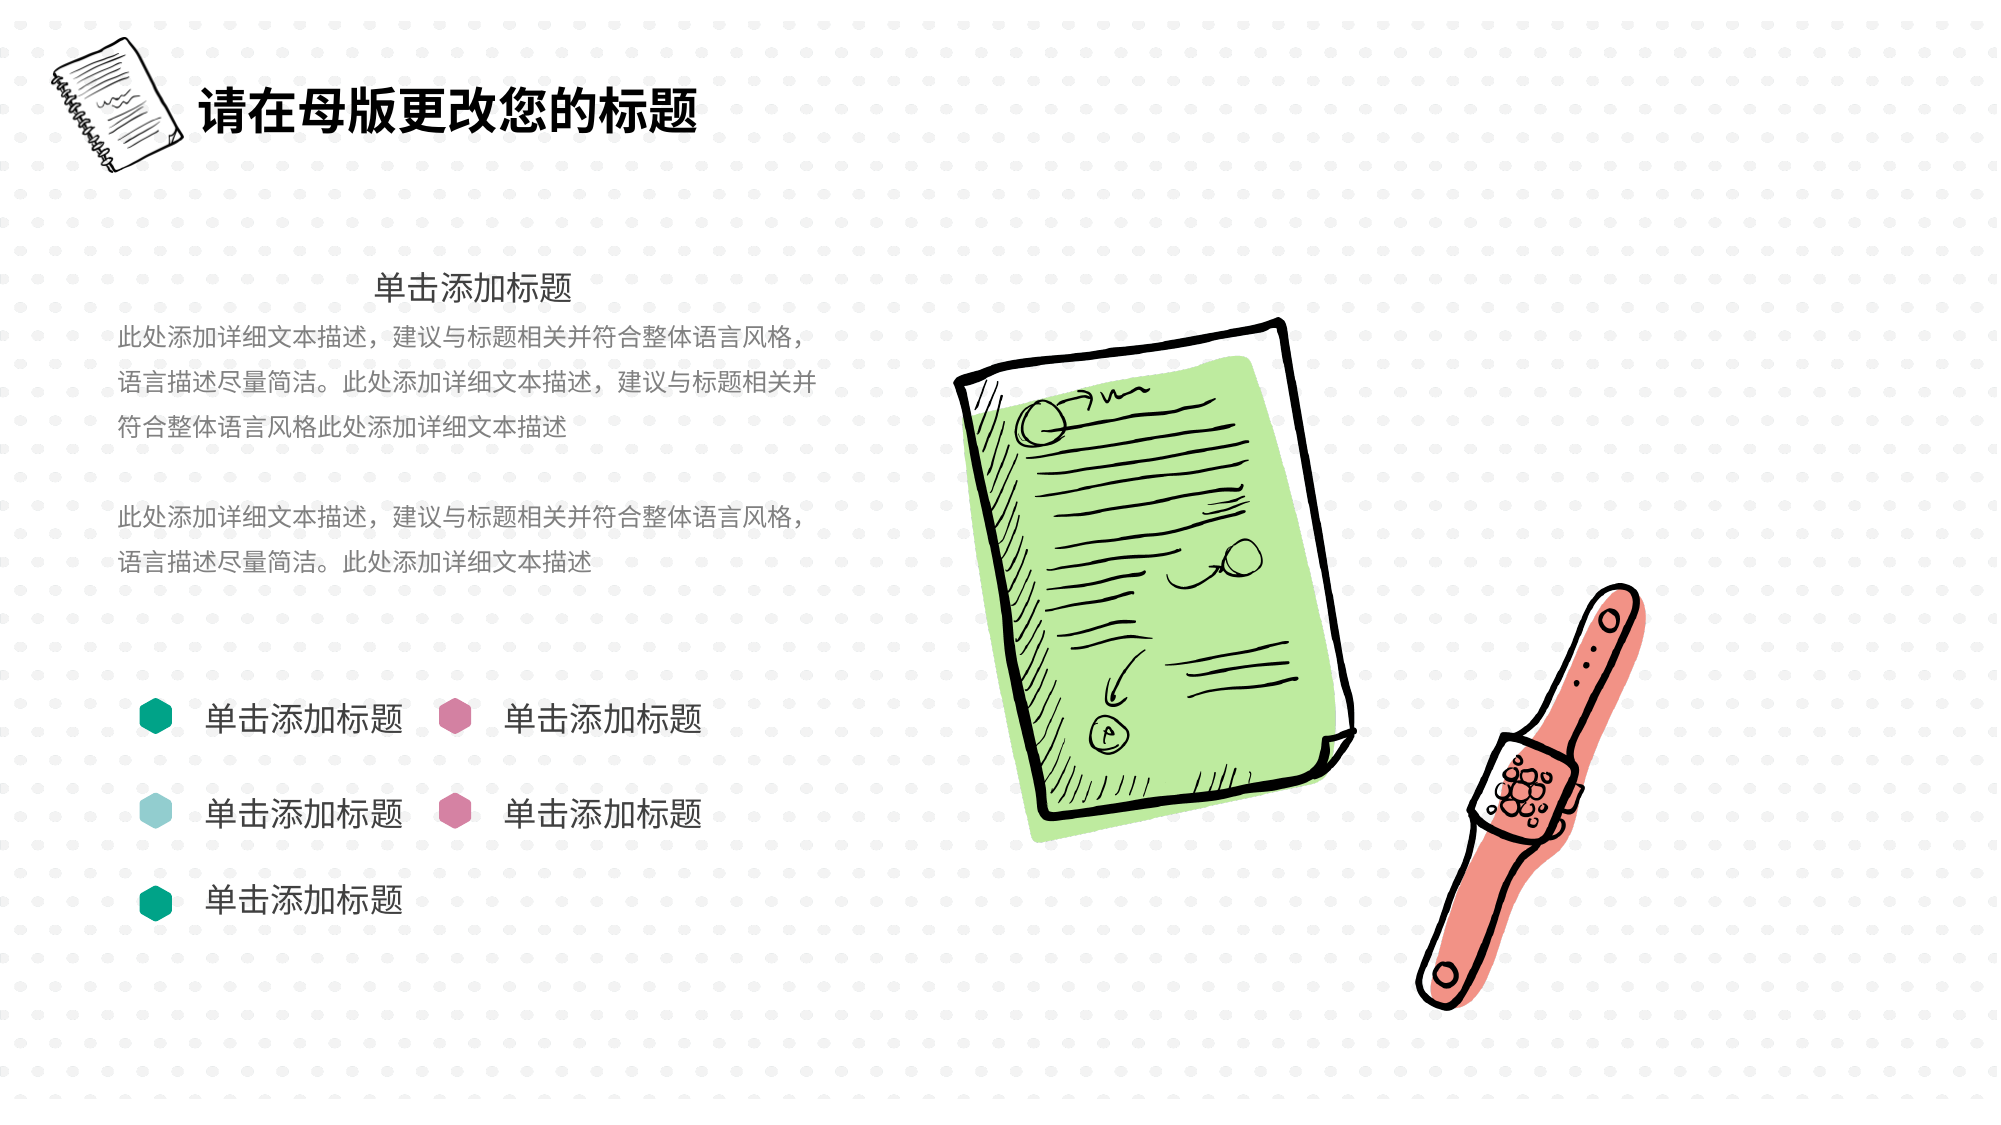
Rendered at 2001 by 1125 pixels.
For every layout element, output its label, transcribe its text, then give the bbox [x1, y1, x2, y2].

text_box 单击添加标题 [464, 782, 742, 843]
text_box [443, 792, 464, 829]
text_box 单击添加标题 [464, 688, 742, 748]
text_box [139, 885, 165, 922]
picture [0, 0, 2001, 1125]
text_box 单击添加标题 此处添加详细文本描述，建议与标题相关并符合整体语言风格，语言描述尽量简洁。此处添加详细文本描述，建议与标题相关并符合整体语言风格此处添加详细文本描述 此处添加详细文本描述，建议与标题相关并符合整体语言风格，语言描述尽量简洁。此处添加详细文本描述 [110, 263, 837, 580]
text_box 单击添加标题 [165, 782, 443, 843]
text_box [439, 698, 464, 734]
text_box 单击添加标题 [165, 688, 443, 748]
text_box 单击添加标题 [165, 869, 443, 929]
text_box [139, 792, 165, 829]
text_box [139, 698, 172, 734]
